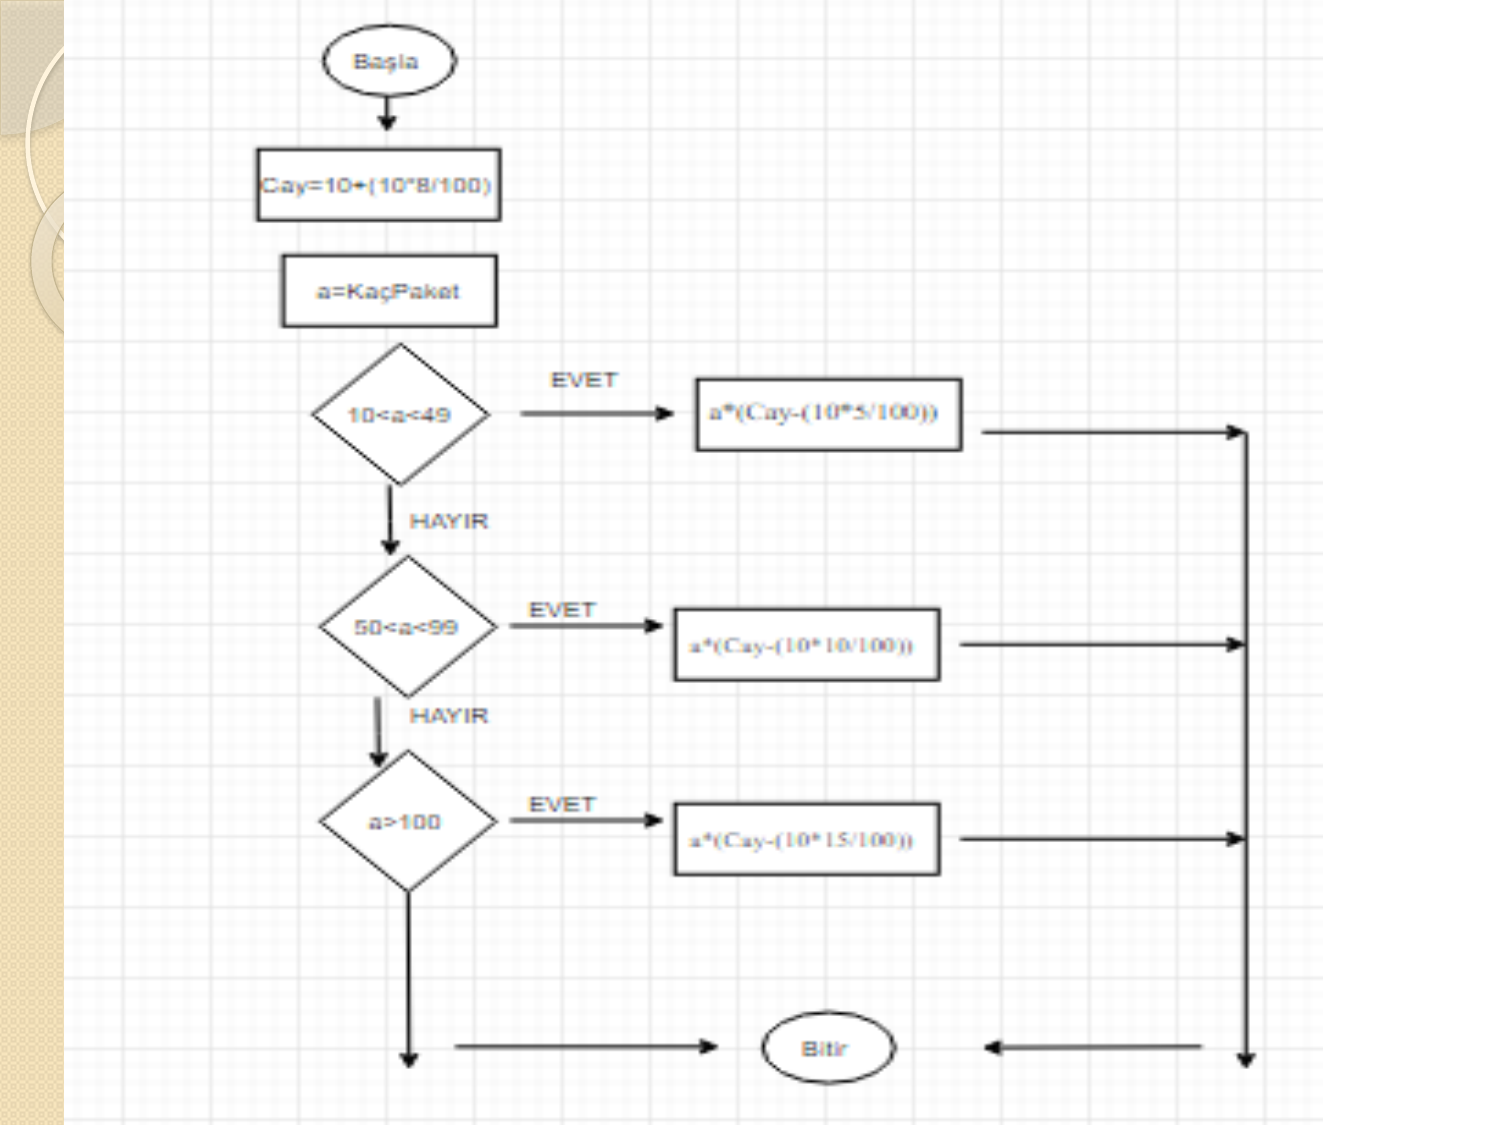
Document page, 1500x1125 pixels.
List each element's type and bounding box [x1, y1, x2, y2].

picture [64, 0, 1324, 1125]
